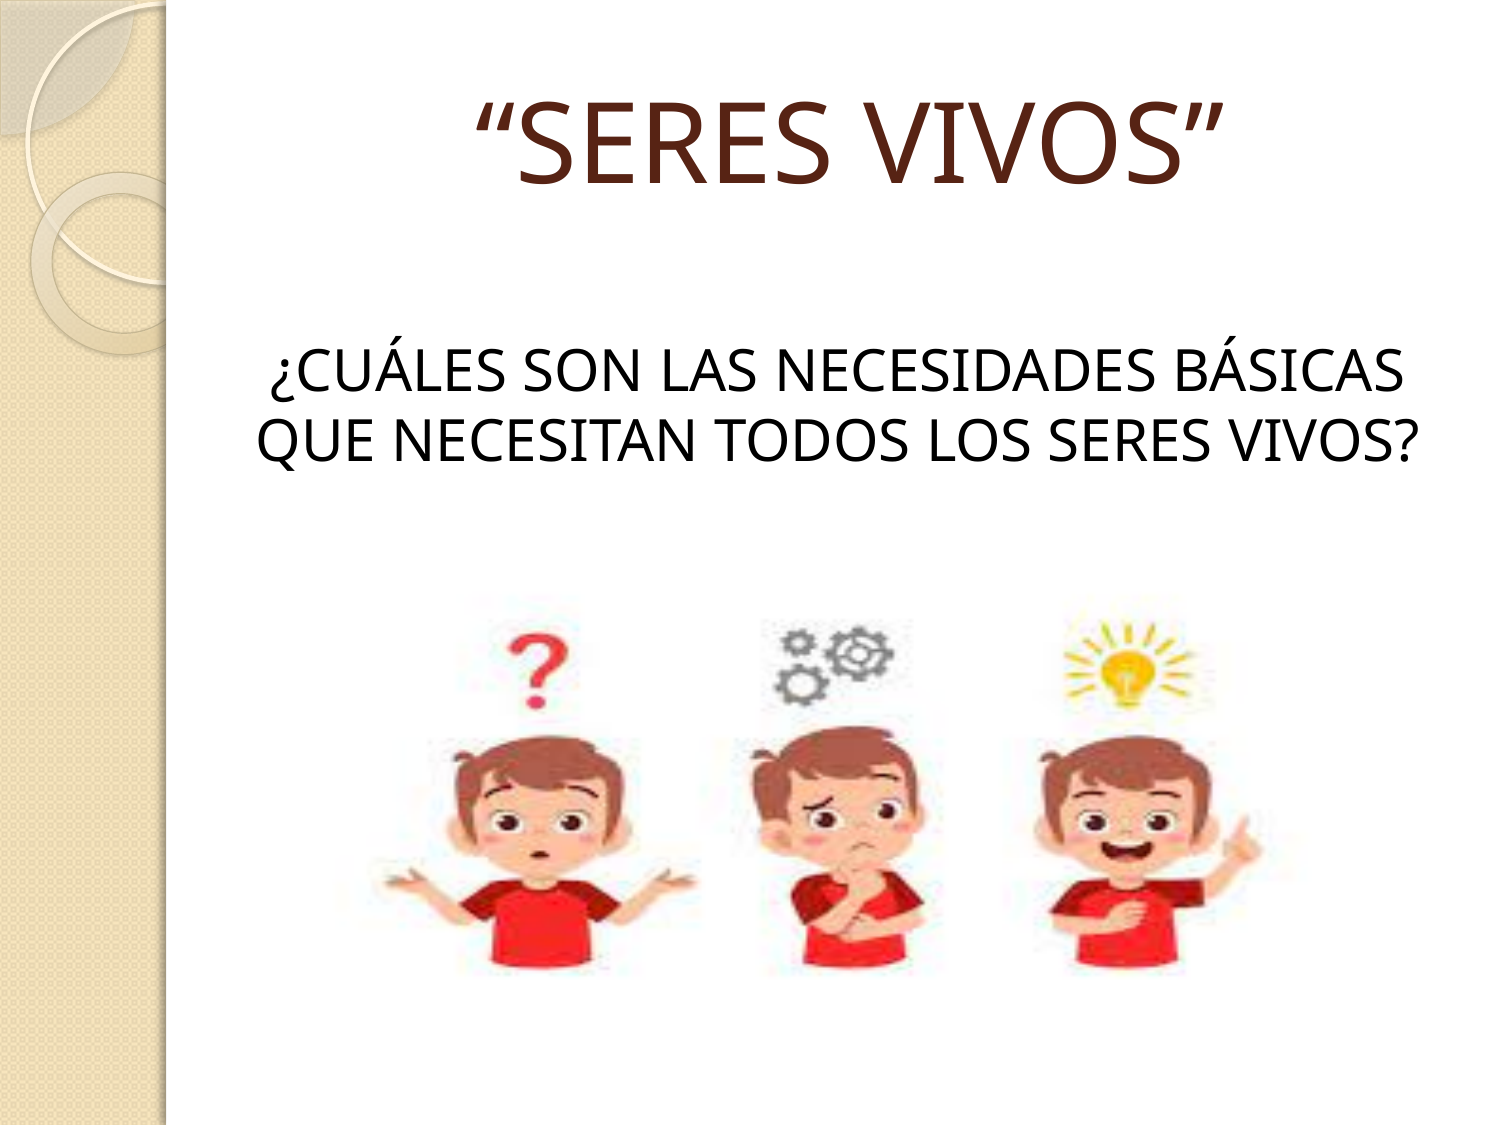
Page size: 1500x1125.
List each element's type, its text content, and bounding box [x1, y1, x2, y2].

picture [278, 548, 1392, 1057]
list ¿CUÁLES SON LAS NECESIDADES BÁSICAS QUE NECESITAN TODOS LOS SERES VIVOS? [197, 325, 1466, 904]
title “SERES VIVOS” [235, 45, 1466, 233]
